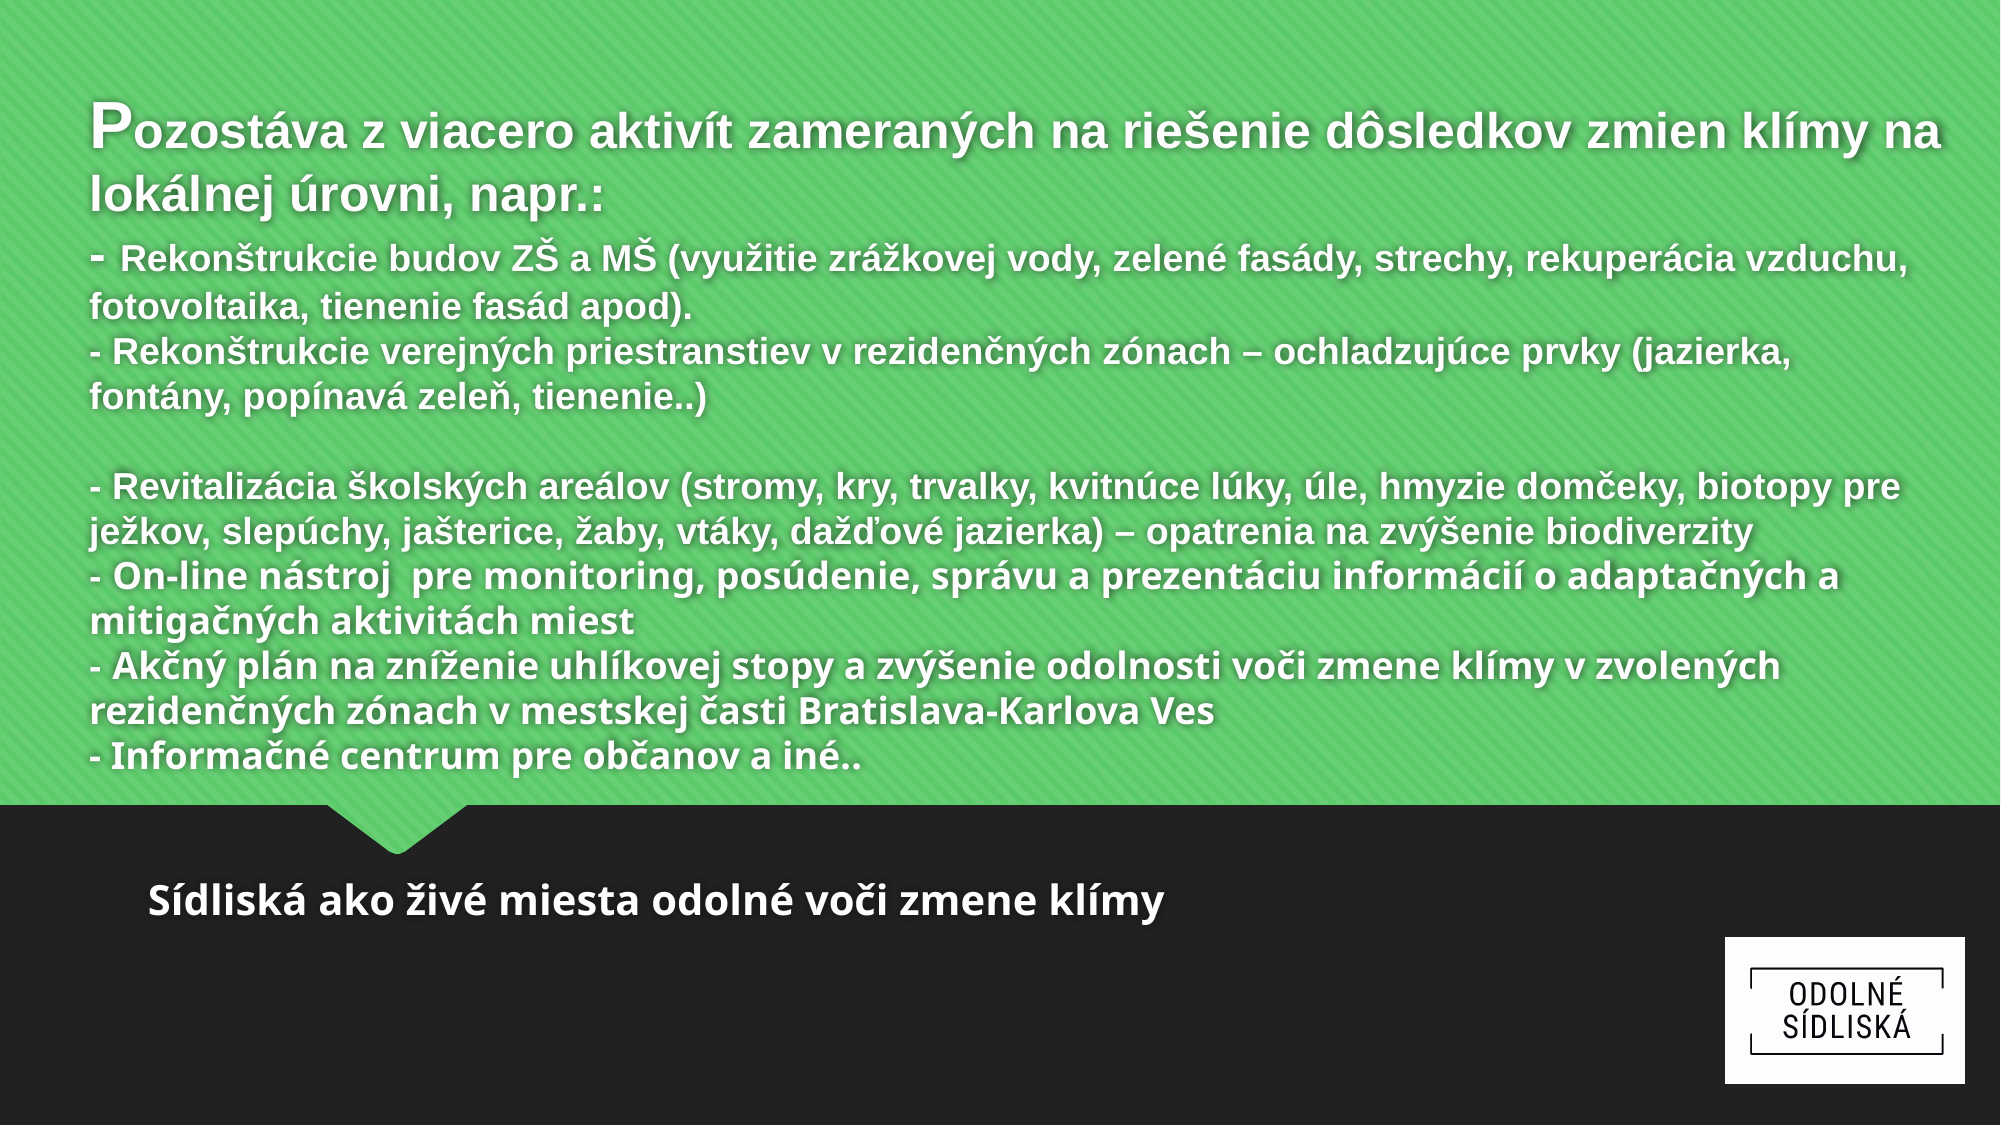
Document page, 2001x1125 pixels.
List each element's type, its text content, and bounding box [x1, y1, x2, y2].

title Pozostáva z viacero aktivít zameraných na riešenie dôsledkov zmien klímy na lokálnej úrovni, napr.: - Rekonštrukcie budov ZŠ a MŠ (využitie zrážkovej vody, zelené fasády, strechy, rekuperácia vzduchu, fotovoltaika, tienenie fasád apod). - Rekonštrukcie verejných priestranstiev v rezidenčných zónach – ochladzujúce prvky (jazierka, fontány, popínavá zeleň, tienenie..) - Revitalizácia školských areálov (stromy, kry, trvalky, kvitnúce lúky, úle, hmyzie domčeky, biotopy pre ježkov, slepúchy, jašterice, žaby, vtáky, dažďové jazierka) – opatrenia na zvýšenie biodiverzity - On-line nástroj pre monitoring, posúdenie, správu a prezentáciu informácií o adaptačných a mitigačných aktivitách miest - Akčný plán na zníženie uhlíkovej stopy a zvýšenie odolnosti voči zmene klímy v zvolených rezidenčných zónach v mestskej časti Bratislava-Karlova Ves - Informačné centrum pre občanov a iné.. [74, 149, 1961, 785]
picture [1724, 937, 1966, 1084]
subtitle Sídliská ako živé miesta odolné voči zmene klímy [132, 866, 1868, 938]
picture [1, 1, 1999, 852]
